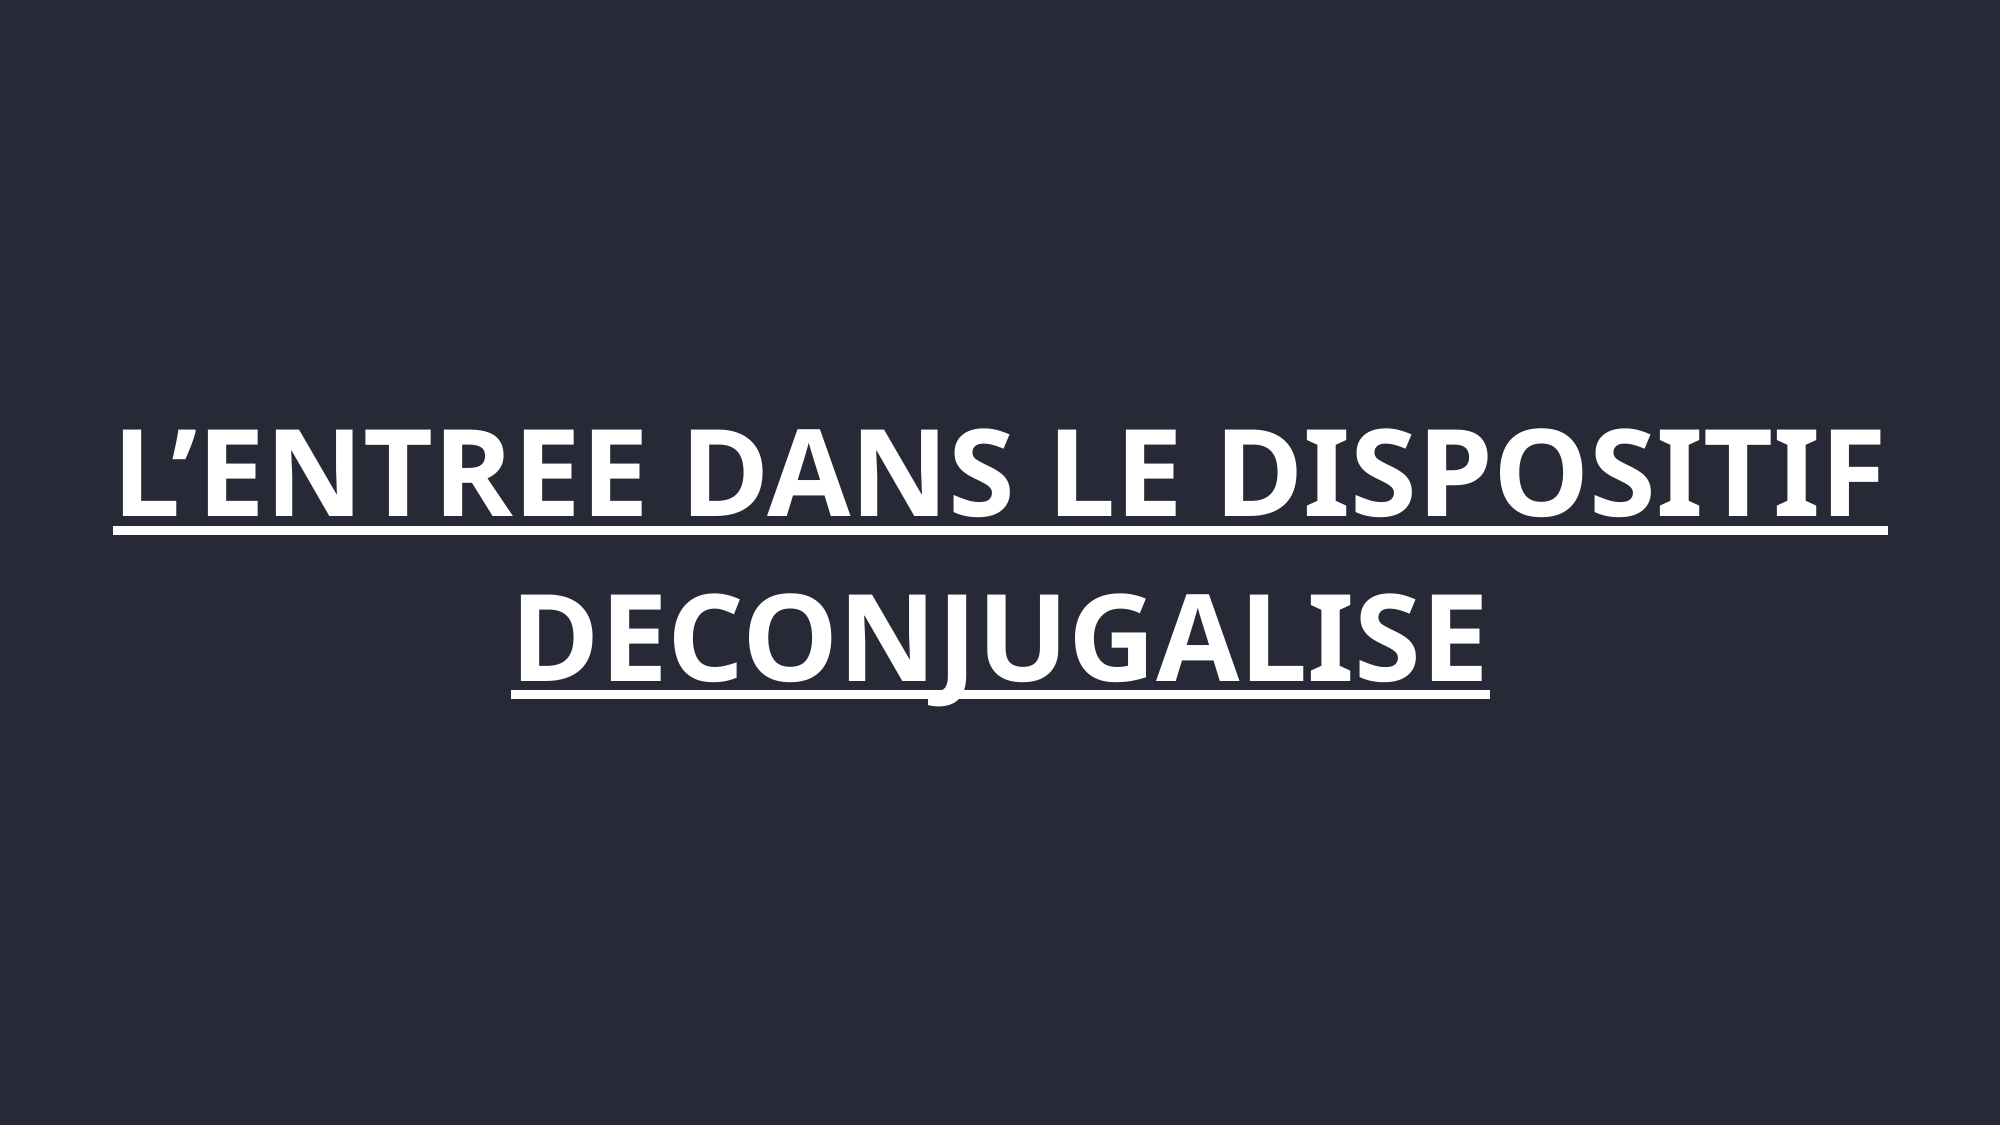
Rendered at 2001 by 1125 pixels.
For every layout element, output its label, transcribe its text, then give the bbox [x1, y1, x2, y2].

title l’ENTREE DANS LE DISPOSITIF DECONJUGALISE [66, 383, 1935, 717]
